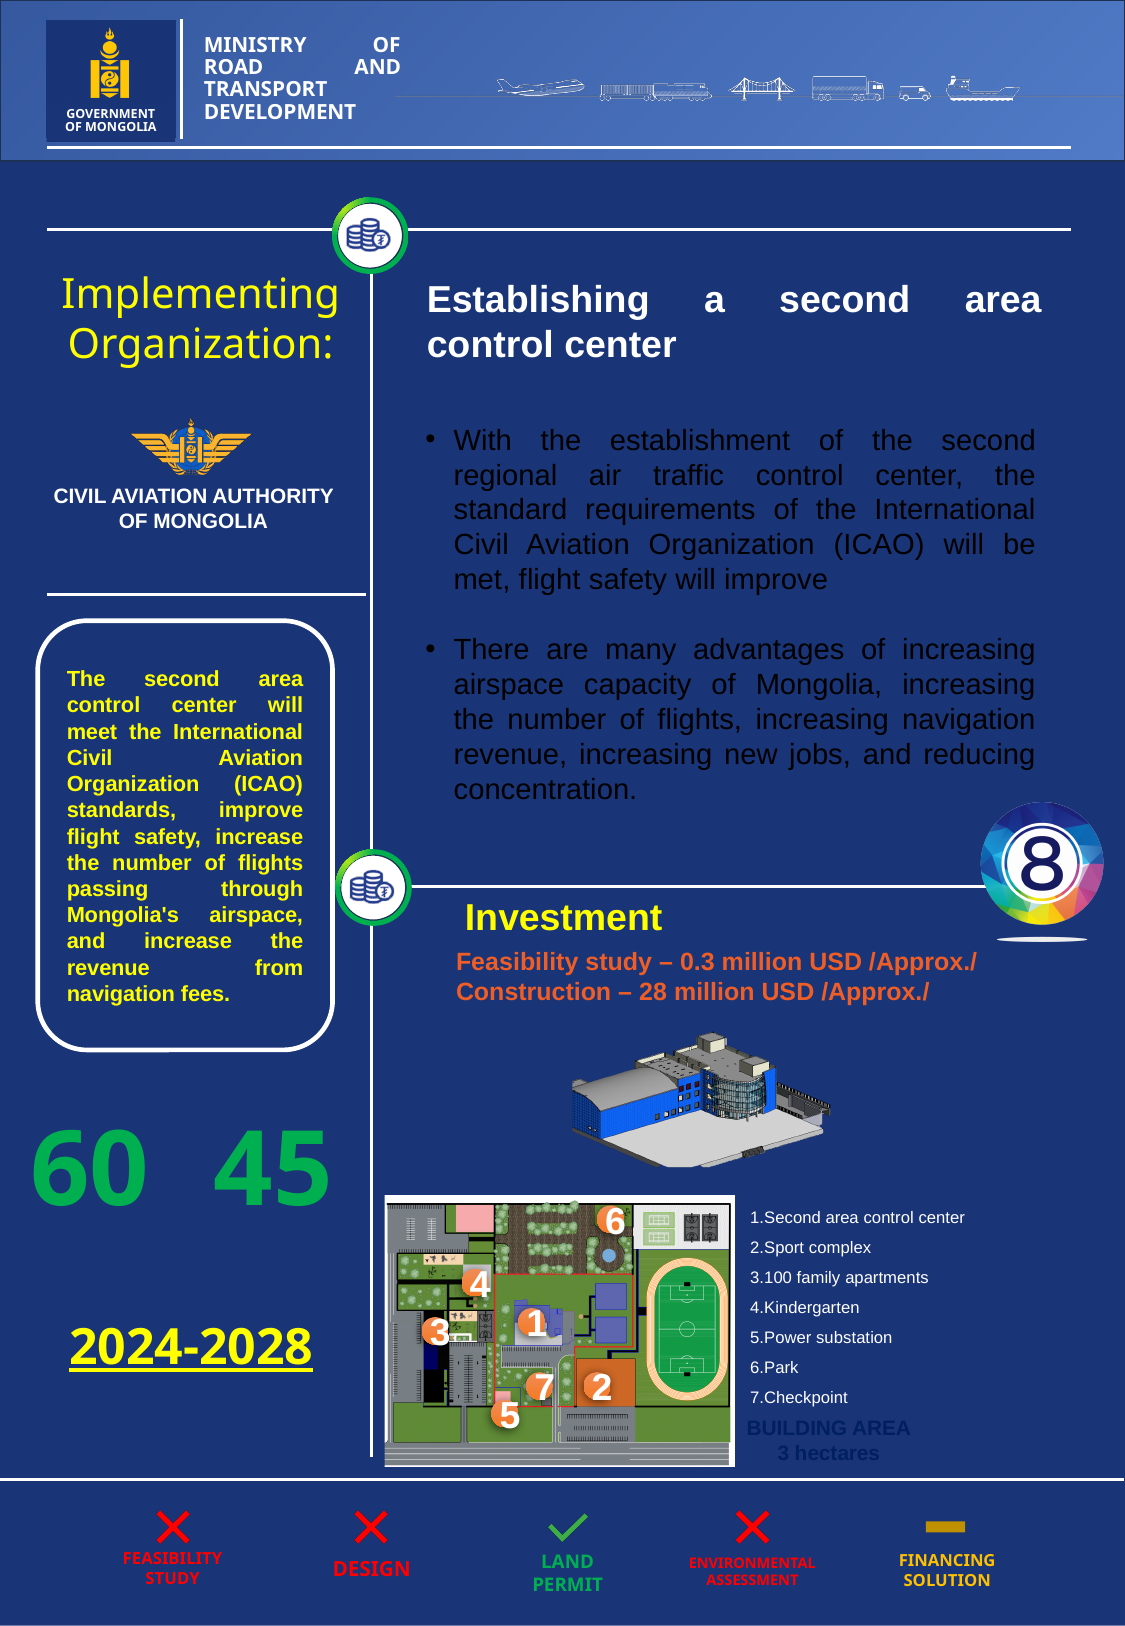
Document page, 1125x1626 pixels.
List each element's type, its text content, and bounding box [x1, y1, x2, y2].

picture [539, 1010, 863, 1185]
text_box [384, 1195, 735, 1467]
picture [323, 198, 406, 269]
picture [348, 1504, 394, 1550]
text_box Establishing a second area control center [412, 267, 1057, 373]
picture [956, 789, 1122, 951]
text_box With the establishment of the second regional air traffic control center, the standard requirements of the International Civil Aviation Organization (ICAO) will be met, flight safety will improve There are many advantages of increasing airspace capacity of Mongolia, increasing the number of flights, increasing navigation revenue, increasing new jobs, and reducing concentration. [410, 413, 1052, 813]
text_box Feasibility study – 0.3 million USD /Approx./ Construction – 28 million USD /Approx./ [441, 937, 1021, 1013]
picture [546, 1506, 589, 1549]
picture [393, 62, 1124, 115]
text_box Investment [450, 885, 956, 937]
text_box BUILDING AREA 3 hectares [691, 1407, 966, 1473]
picture [46, 20, 176, 103]
picture [334, 850, 410, 921]
text_box Second area control center Sport complex 100 family apartments Kindergarten Power substation Park Checkpoint [733, 1189, 982, 1415]
text_box The second area control center will meet the International Civil Aviation Organization (ICAO) standards, improve flight safety, increase the number of flights passing through Mongolia's airspace, and increase the revenue from navigation fees. [36, 619, 334, 1051]
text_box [103, 1497, 1017, 1614]
picture [130, 417, 252, 475]
picture [150, 1504, 196, 1550]
